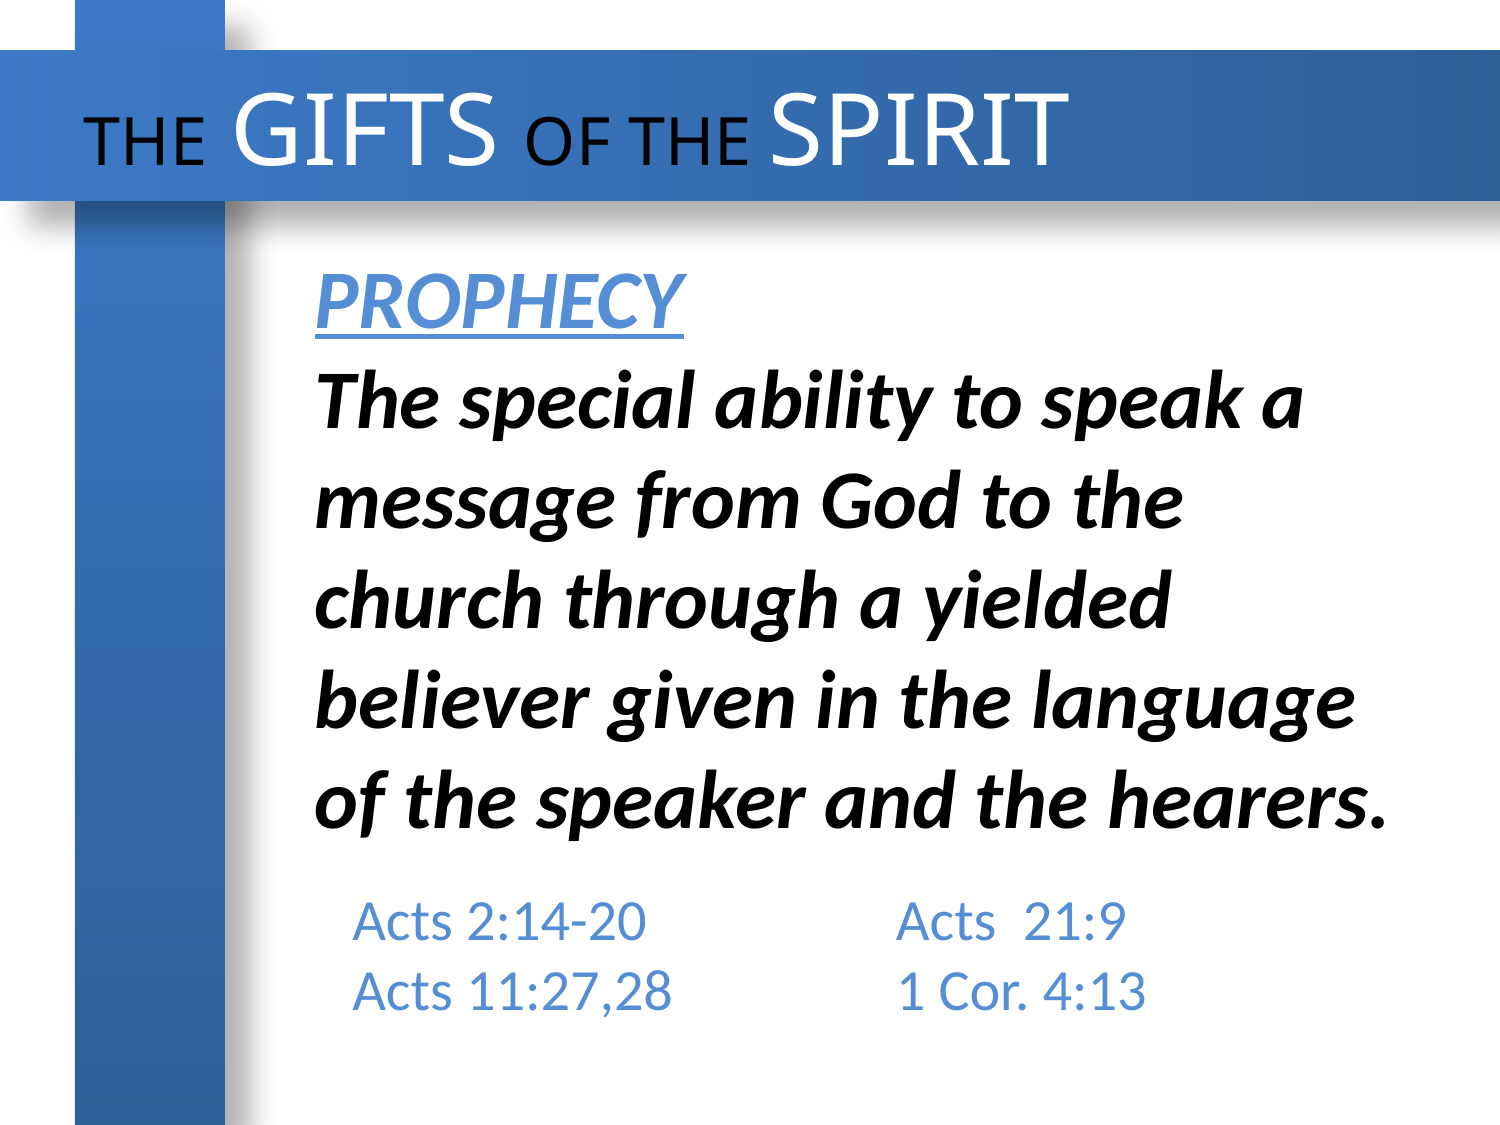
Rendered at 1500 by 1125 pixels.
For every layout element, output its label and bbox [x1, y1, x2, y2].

text_box [0, 0, 1500, 1125]
